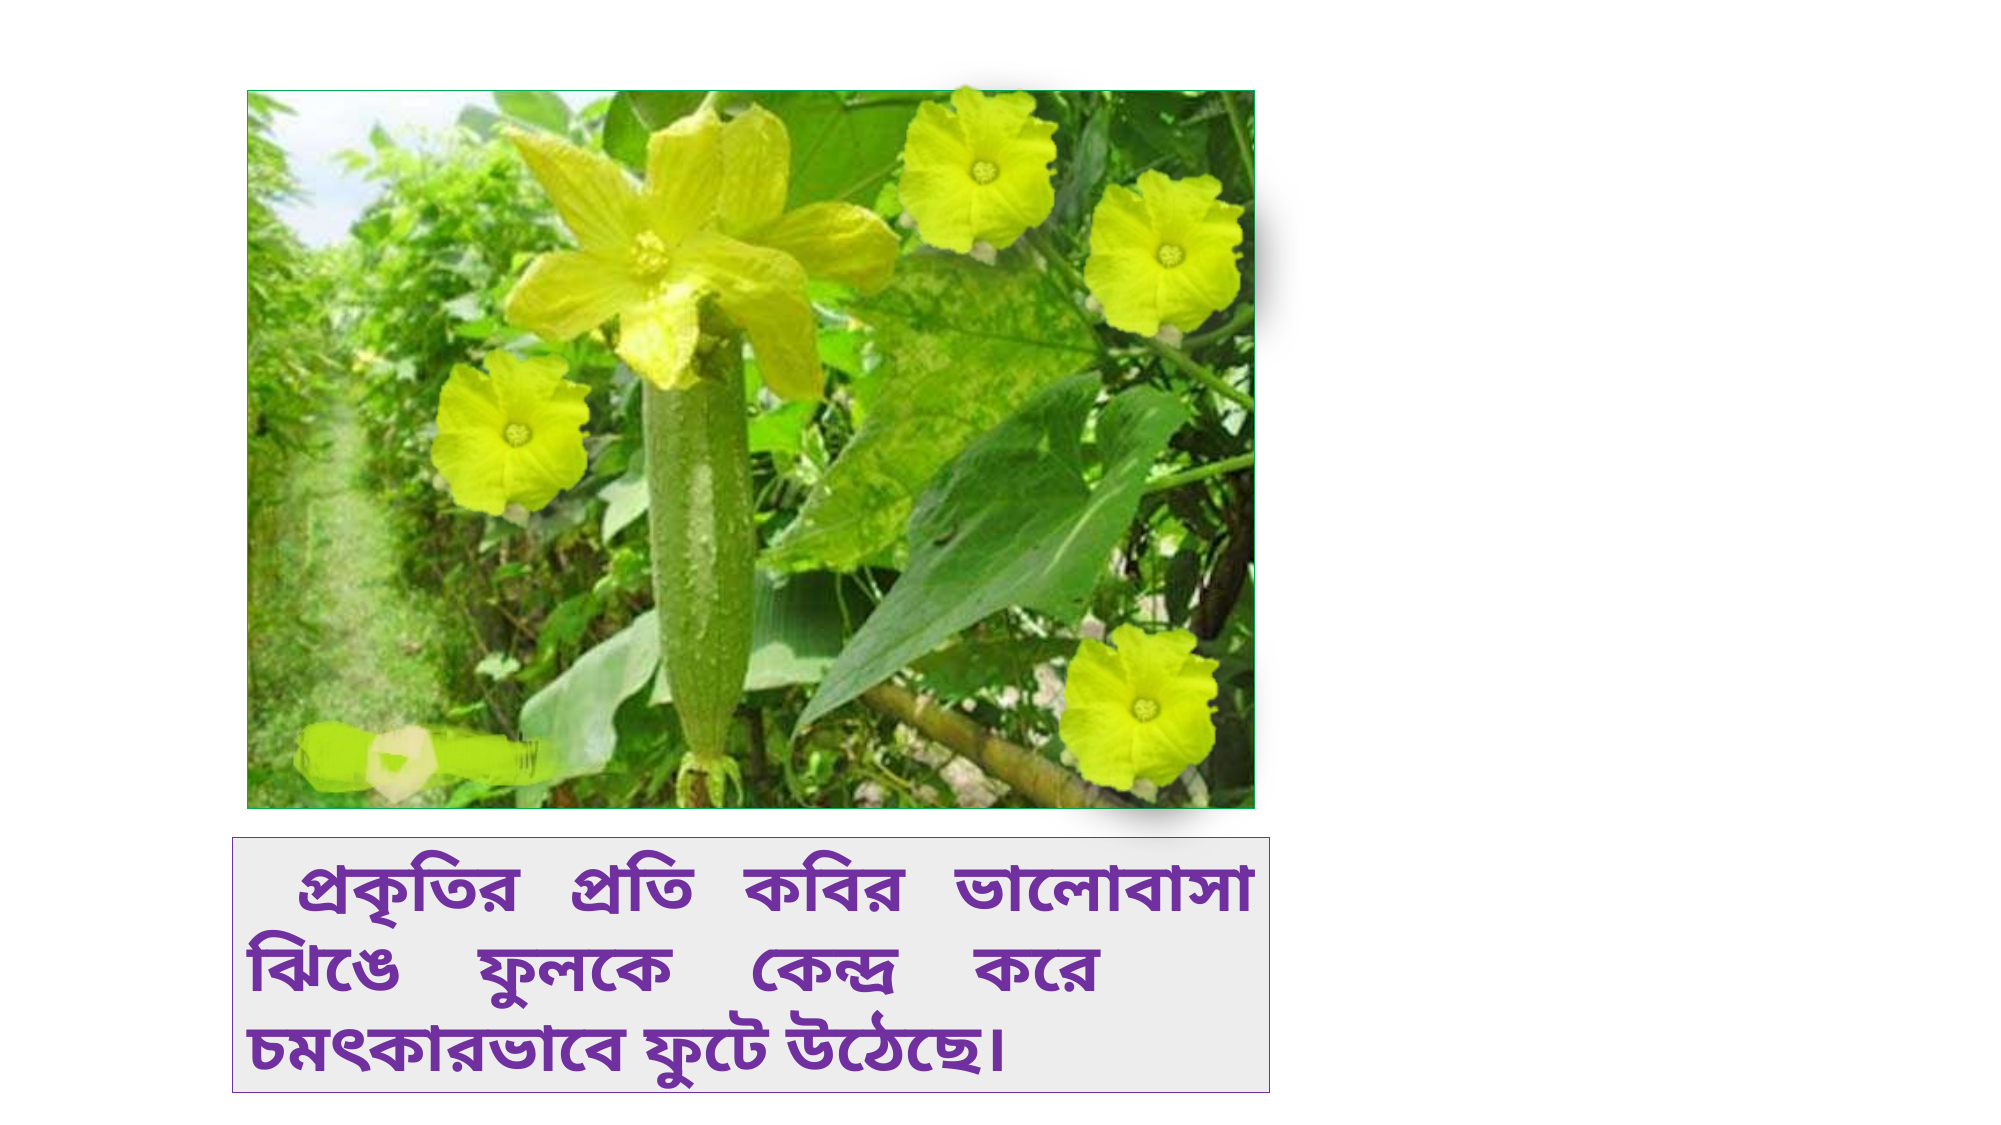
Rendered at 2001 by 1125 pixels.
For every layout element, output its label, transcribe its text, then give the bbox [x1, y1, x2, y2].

picture [247, 0, 1456, 904]
text_box প্রকৃতির প্রতি কবির ভালোবাসা ঝিঙে ফুলকে কেন্দ্র করে চমৎকারভাবে ফুটে উঠেছে। [232, 837, 1270, 1093]
